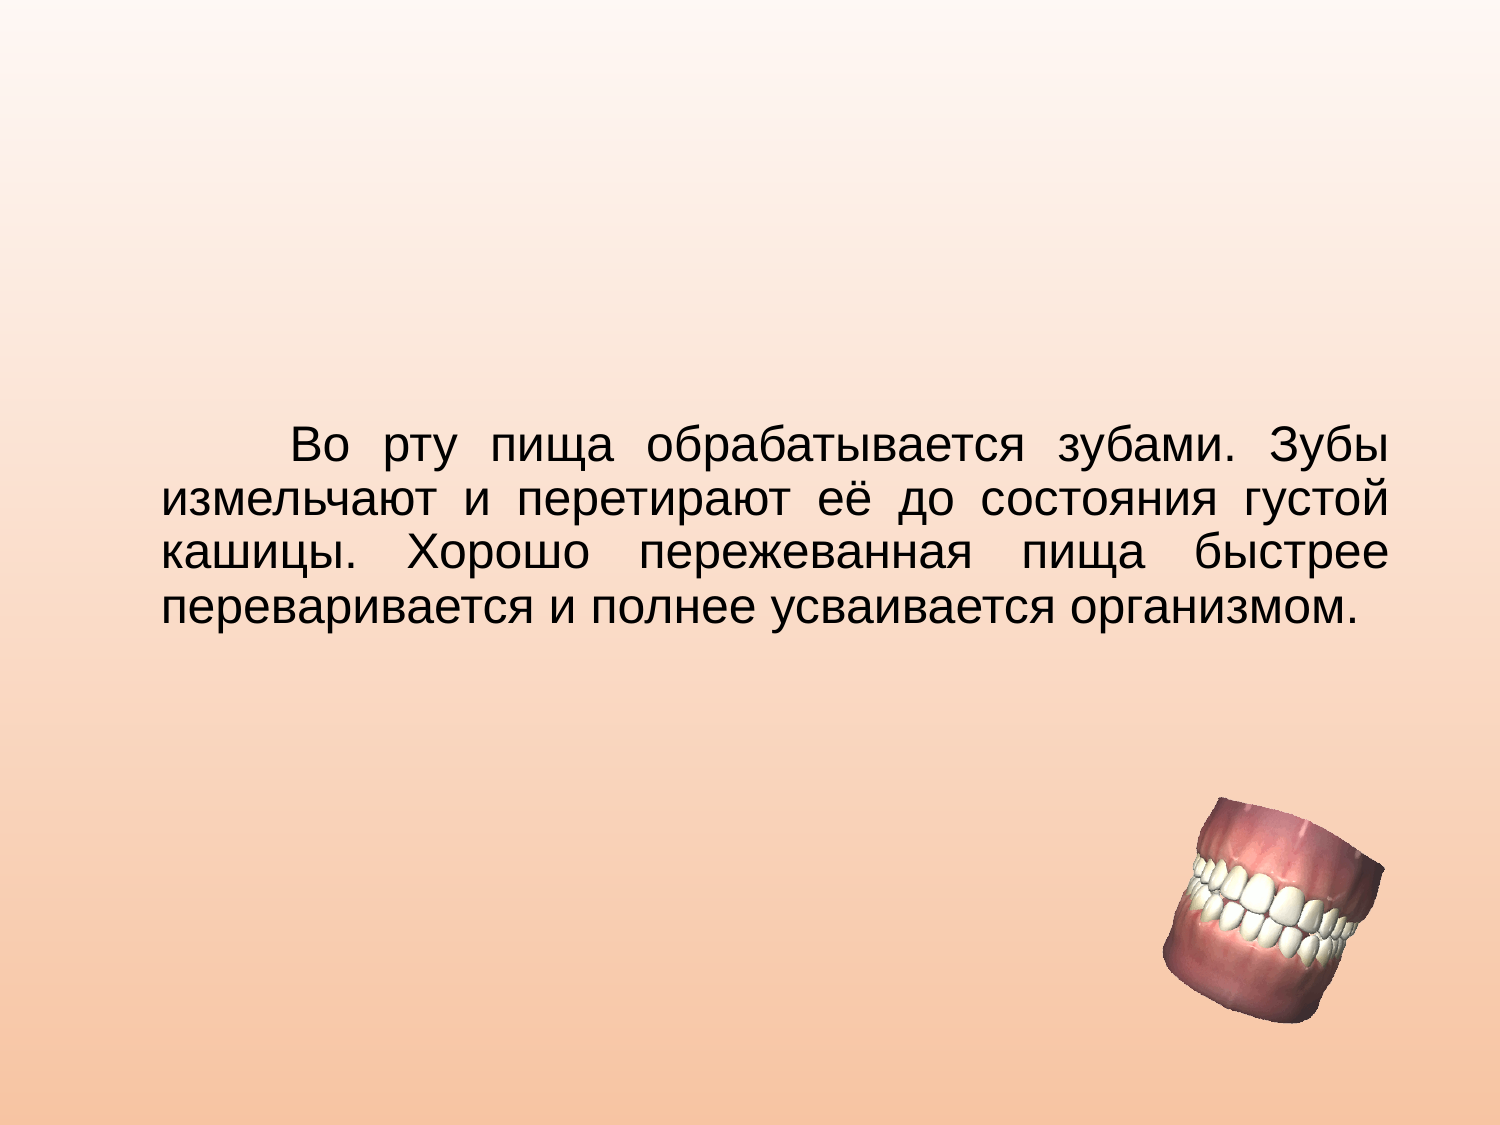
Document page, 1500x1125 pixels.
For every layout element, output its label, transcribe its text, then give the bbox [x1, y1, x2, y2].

list Во рту пища обрабатывается зубами. Зубы измельчают и перетирают её до состояния густой кашицы. Хорошо пережеванная пища быстрее переваривается и полнее усваивается организмом. [145, 410, 1405, 698]
picture [1084, 715, 1460, 1091]
